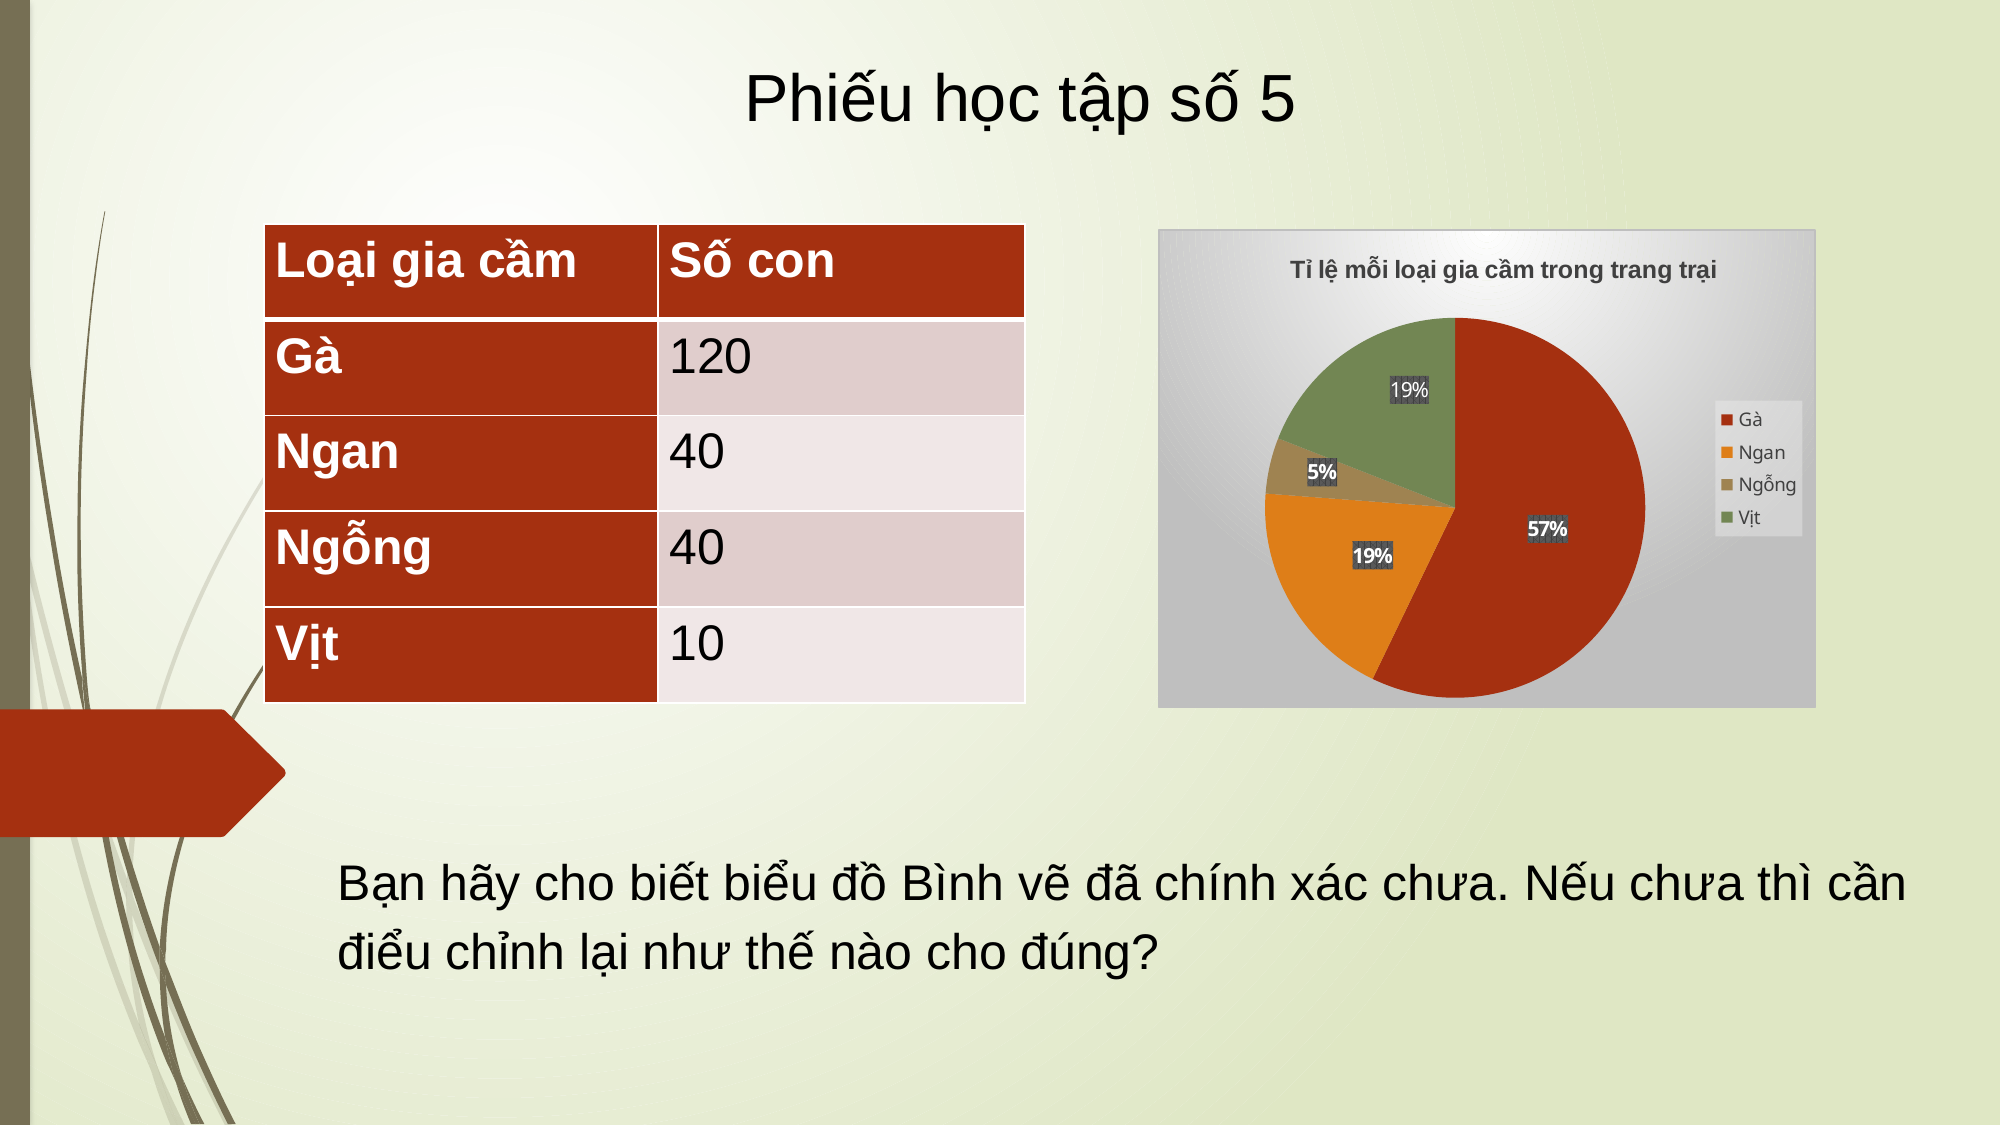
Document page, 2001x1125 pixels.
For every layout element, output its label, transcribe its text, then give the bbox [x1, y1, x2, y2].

table_cell 40 [659, 512, 1024, 606]
chart [1157, 228, 1816, 709]
table_header Loại gia cầm [265, 225, 657, 317]
table_cell Ngan [265, 416, 657, 510]
table_cell 10 [659, 608, 1024, 702]
table_cell Vịt [265, 608, 657, 702]
text_box Bạn hãy cho biết biểu đồ Bình vẽ đã chính xác chưa. Nếu chưa thì cần điểu chỉnh lại như thế nào cho đúng? [264, 834, 2000, 988]
table_header Số con [659, 225, 1024, 317]
table_cell Gà [265, 322, 657, 415]
table_cell Ngỗng [265, 512, 657, 606]
table_cell 120 [659, 322, 1024, 415]
text_box Phiếu học tập số 5 [71, 46, 1929, 142]
table_cell 40 [659, 416, 1024, 510]
